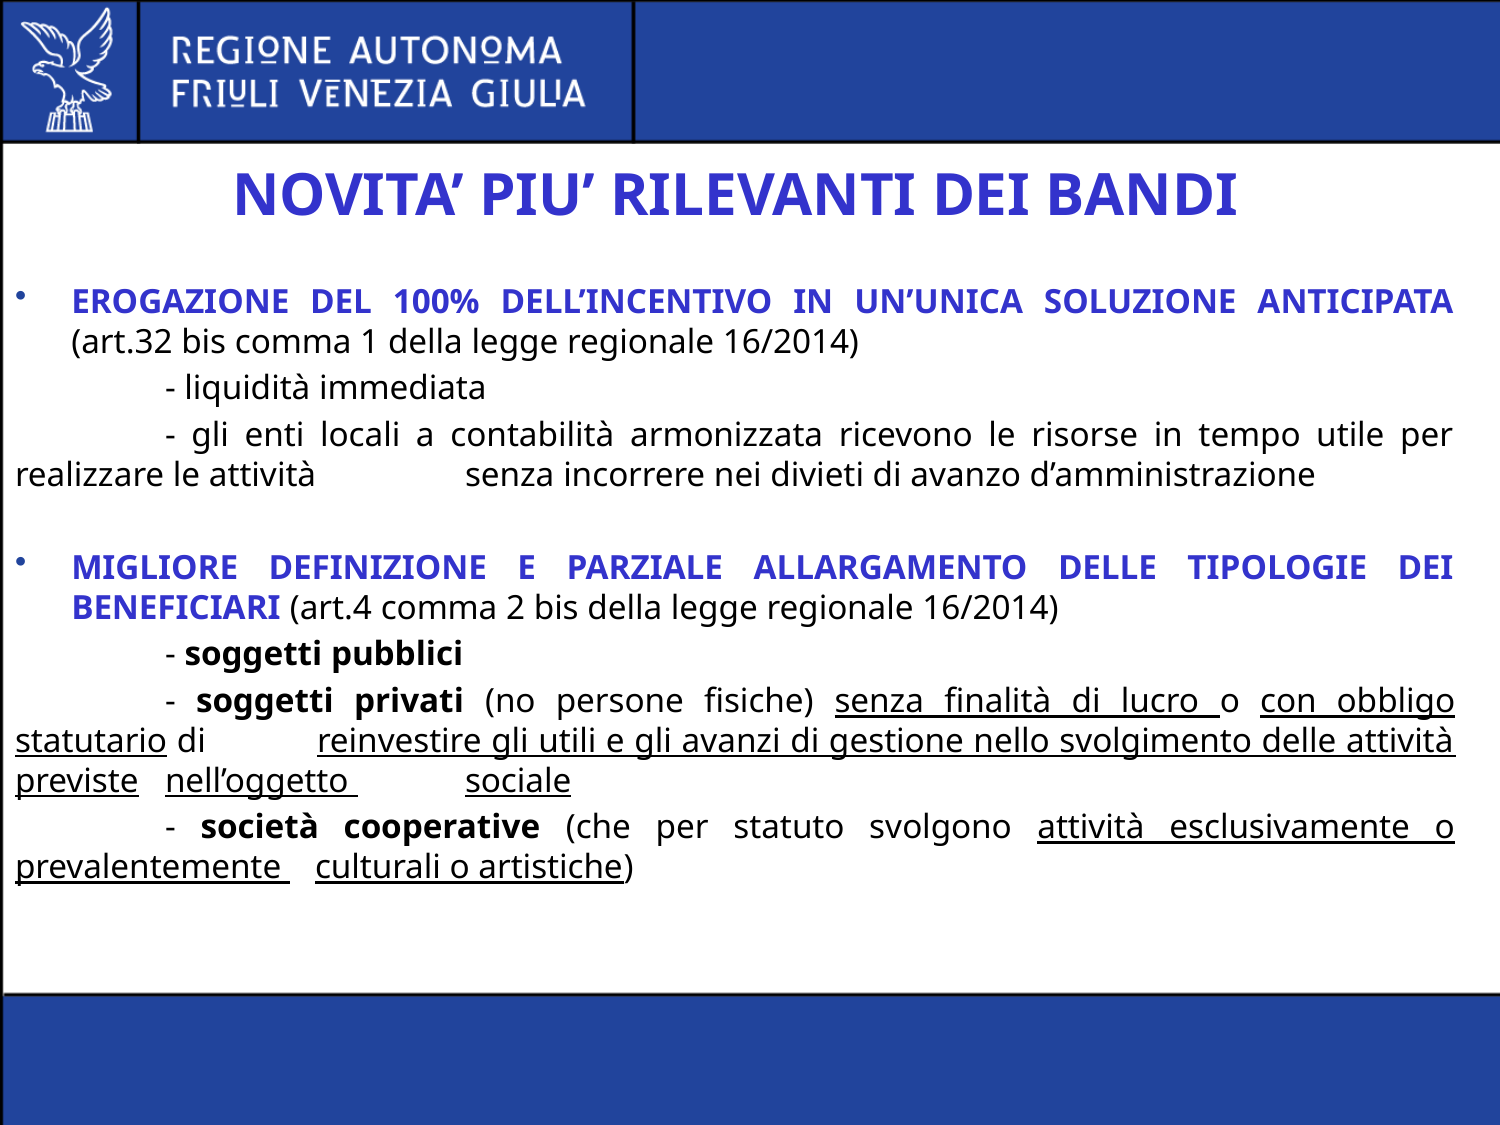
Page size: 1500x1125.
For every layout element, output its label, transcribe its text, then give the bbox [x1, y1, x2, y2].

list NOVITA’ PIU’ RILEVANTI DEI BANDI EROGAZIONE DEL 100% DELL’INCENTIVO IN UN’UNICA SOLUZIONE ANTICIPATA (art.32 bis comma 1 della legge regionale 16/2014) - liquidità immediata - gli enti locali a contabilità armonizzata ricevono le risorse in tempo utile per realizzare le attività senza incorrere nei divieti di avanzo d’amministrazione MIGLIORE DEFINIZIONE E PARZIALE ALLARGAMENTO DELLE TIPOLOGIE DEI BENEFICIARI (art.4 comma 2 bis della legge regionale 16/2014) - soggetti pubblici - soggetti privati (no persone fisiche) senza finalità di lucro o con obbligo statutario di reinvestire gli utili e gli avanzi di gestione nello svolgimento delle attività previste nell’oggetto sociale - società cooperative (che per statuto svolgono attività esclusivamente o prevalentemente culturali o artistiche) [0, 149, 1471, 1071]
picture [0, 0, 1500, 1125]
